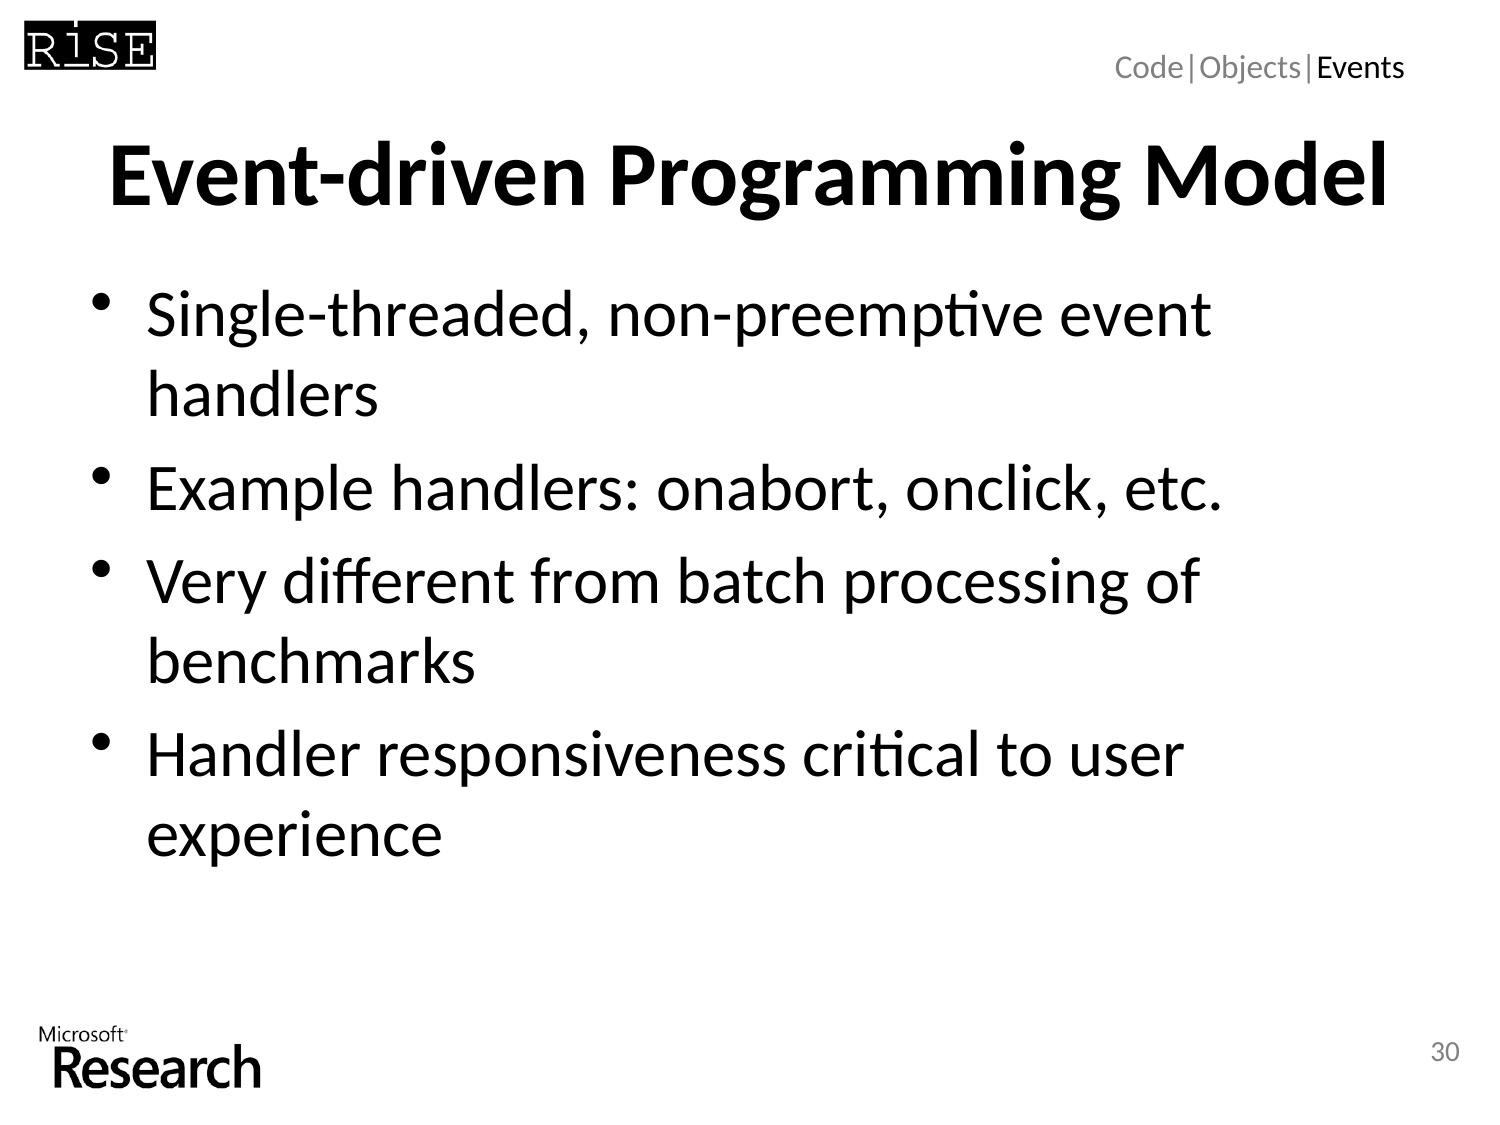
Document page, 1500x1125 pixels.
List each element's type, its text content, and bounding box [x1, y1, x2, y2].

picture [24, 20, 156, 70]
list Single-threaded, non-preemptive event handlers Example handlers: onabort, onclick, etc. Very different from batch processing of benchmarks Handler responsiveness critical to user experience [74, 262, 1426, 1006]
picture [37, 1024, 263, 1090]
slide_number 30 [1124, 1024, 1476, 1103]
text_box Code|Objects|Events [1099, 37, 1475, 93]
title Event-driven Programming Model [74, 74, 1426, 262]
